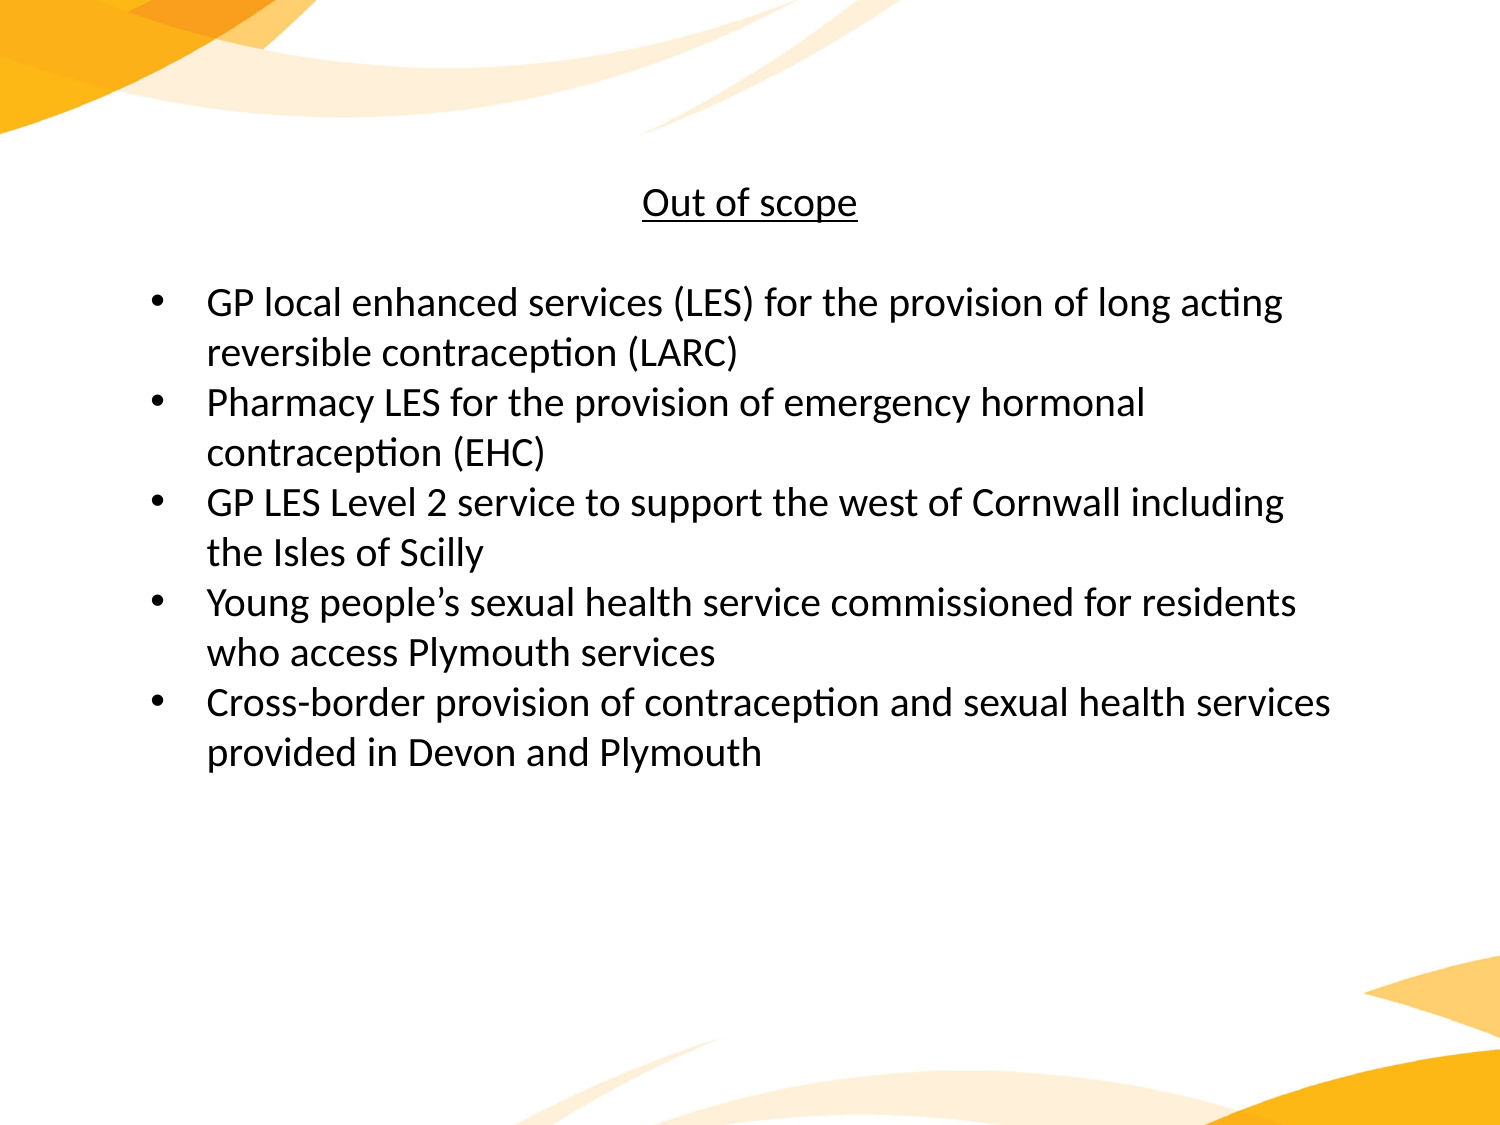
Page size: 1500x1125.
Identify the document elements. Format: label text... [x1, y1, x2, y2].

picture [0, 0, 1500, 1125]
text_box Out of scope GP local enhanced services (LES) for the provision of long acting reversible contraception (LARC) Pharmacy LES for the provision of emergency hormonal contraception (EHC) GP LES Level 2 service to support the west of Cornwall including the Isles of Scilly Young people’s sexual health service commissioned for residents who access Plymouth services Cross-border provision of contraception and sexual health services provided in Devon and Plymouth [135, 167, 1365, 783]
